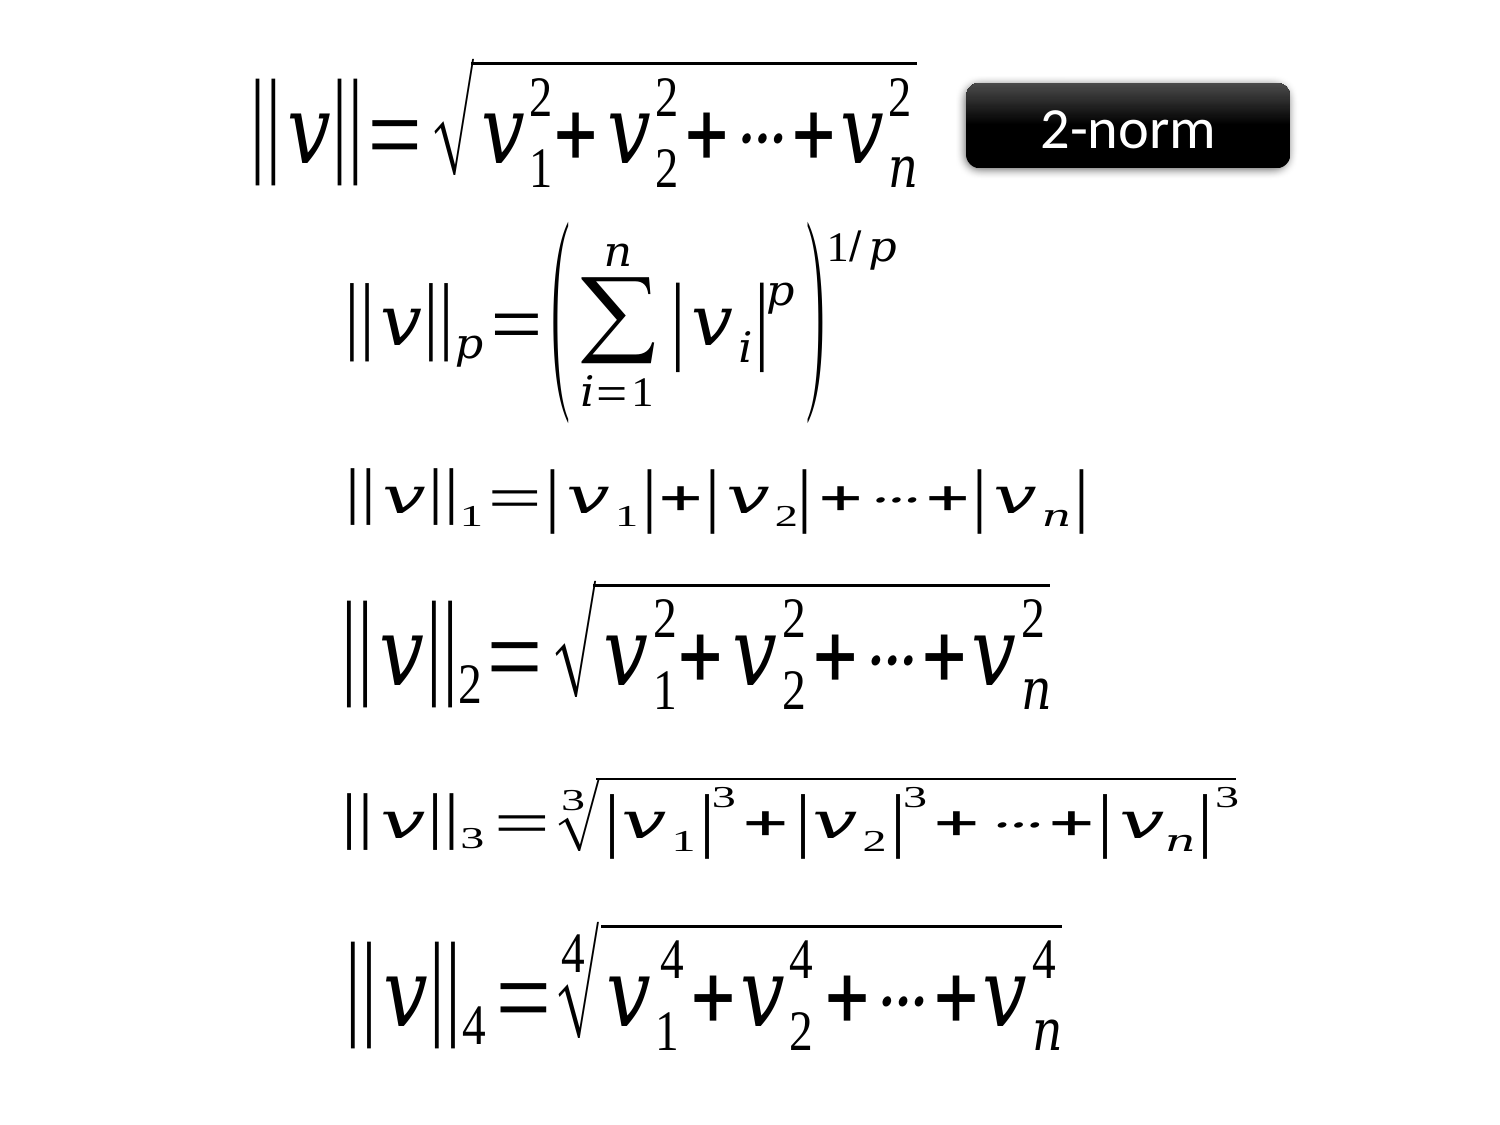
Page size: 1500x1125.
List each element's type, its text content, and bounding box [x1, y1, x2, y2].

text_box 2-norm [965, 82, 1291, 169]
